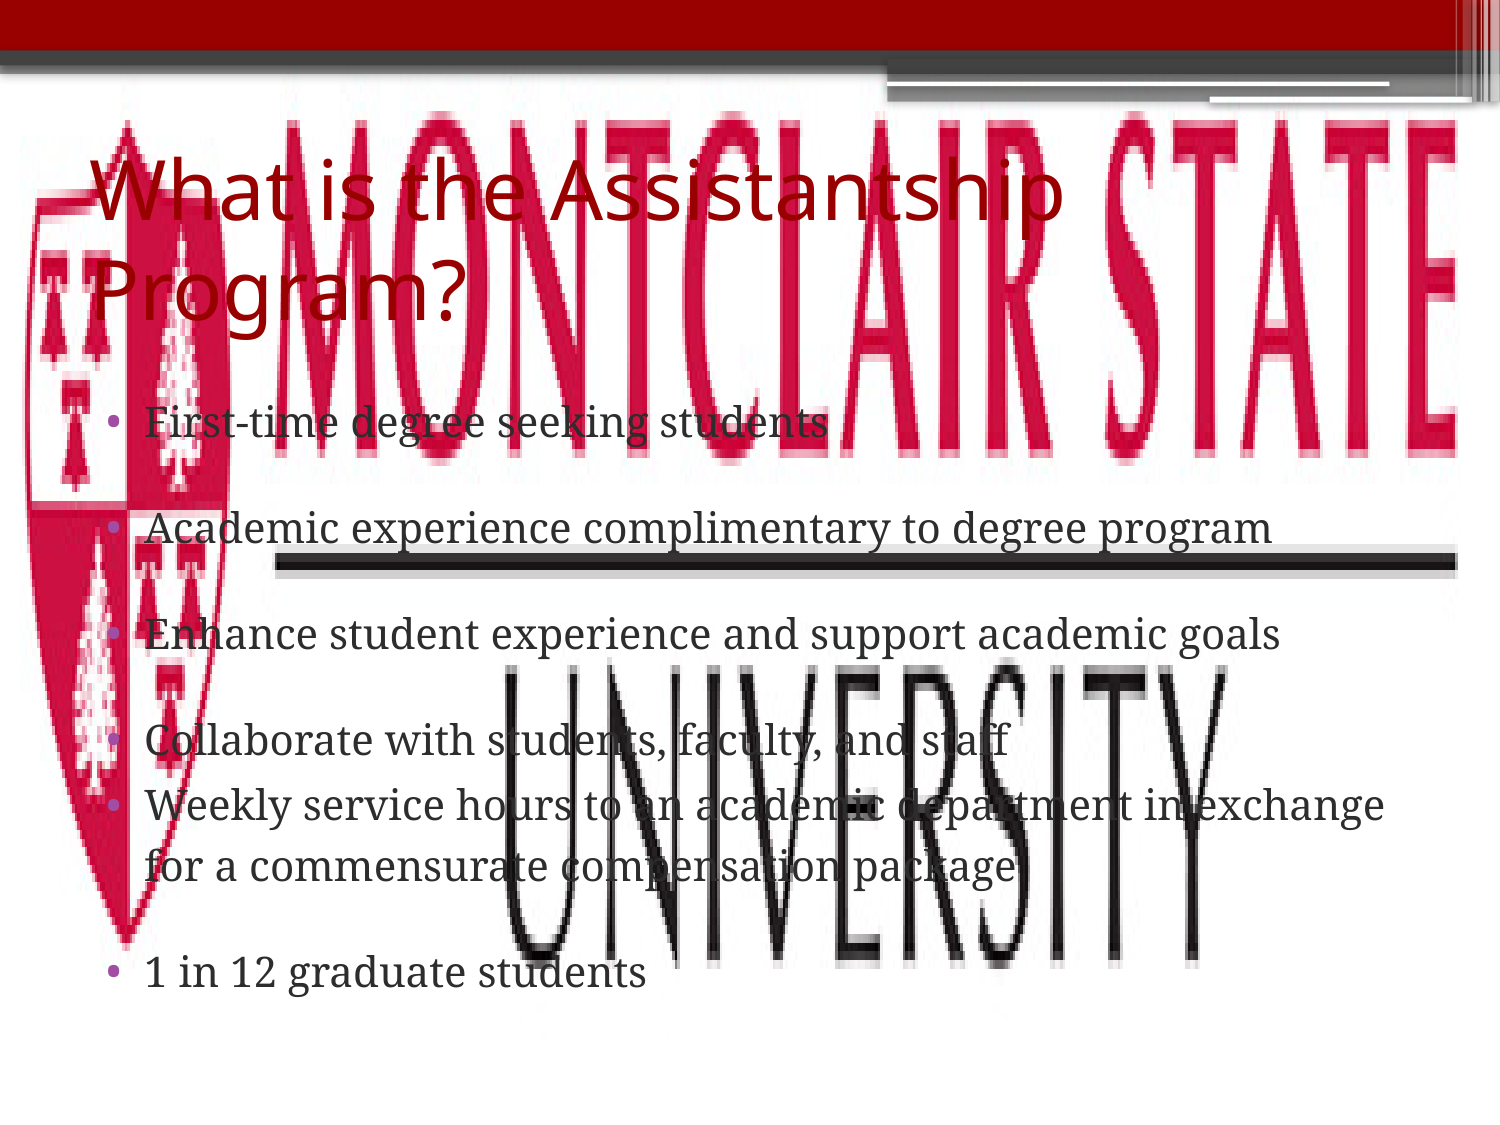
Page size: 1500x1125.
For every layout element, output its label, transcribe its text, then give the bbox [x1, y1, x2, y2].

picture [0, 74, 1500, 1125]
title What is the Assistantship Program? [75, 149, 1425, 325]
list First-time degree seeking students Academic experience complimentary to degree program Enhance student experience and support academic goals Collaborate with students, faculty, and staff Weekly service hours to an academic department in exchange for a commensurate compensation package 1 in 12 graduate students [75, 337, 1425, 1013]
